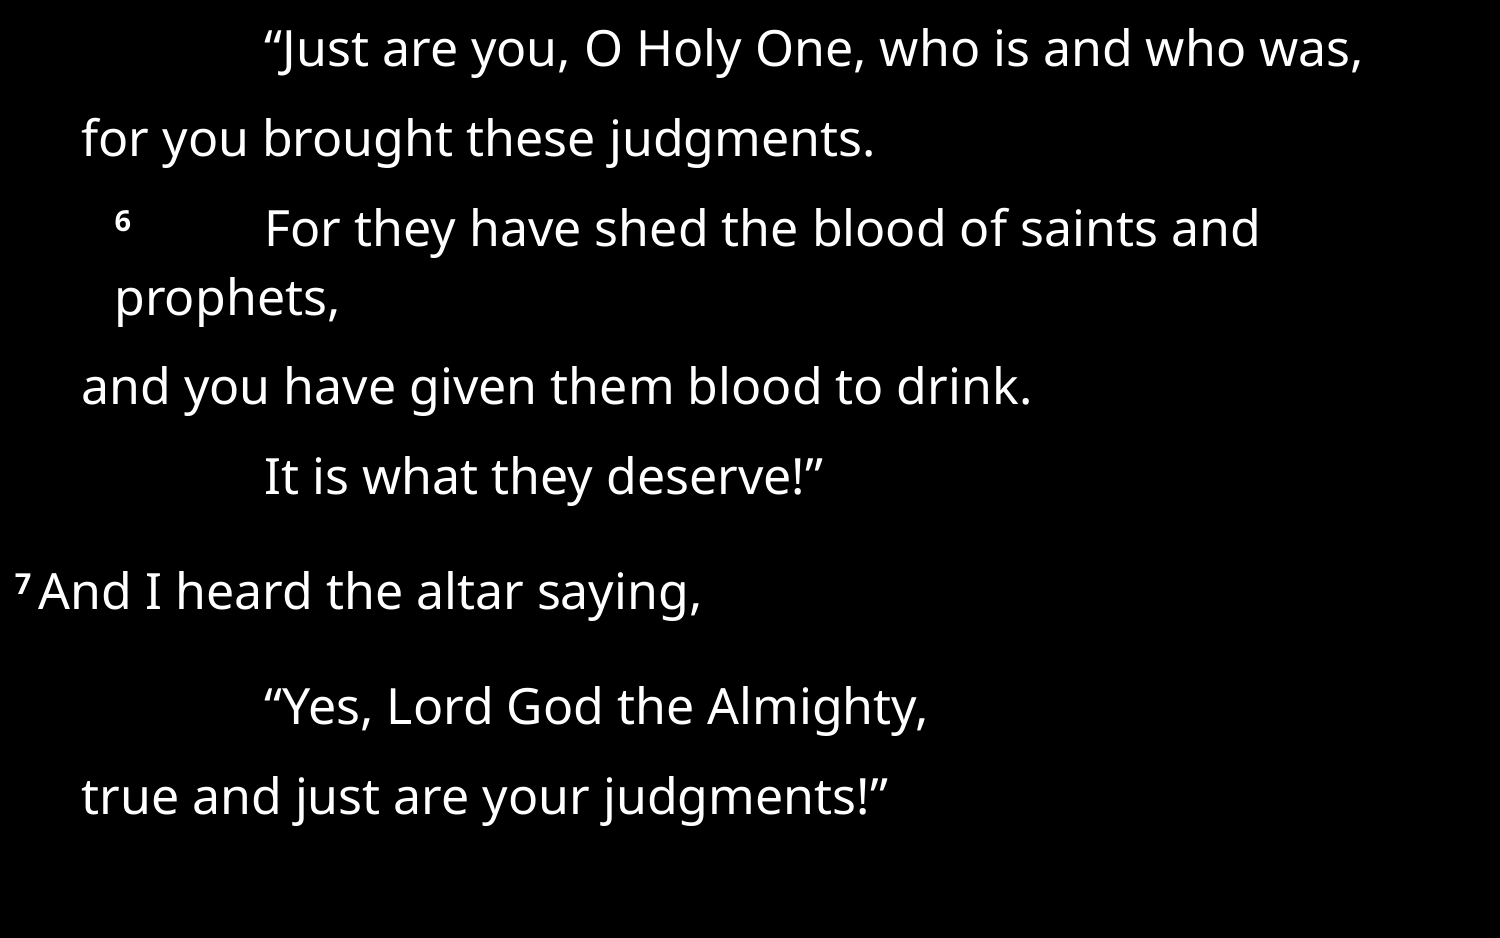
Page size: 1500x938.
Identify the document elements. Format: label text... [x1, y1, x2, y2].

text_box “Just are you, O Holy One, who is and who was, for you brought these judgments. 6 For they have shed the blood of saints and prophets, and you have given them blood to drink. It is what they deserve!” 7 And I heard the altar saying, “Yes, Lord God the Almighty, true and just are your judgments!” [0, 0, 1500, 832]
